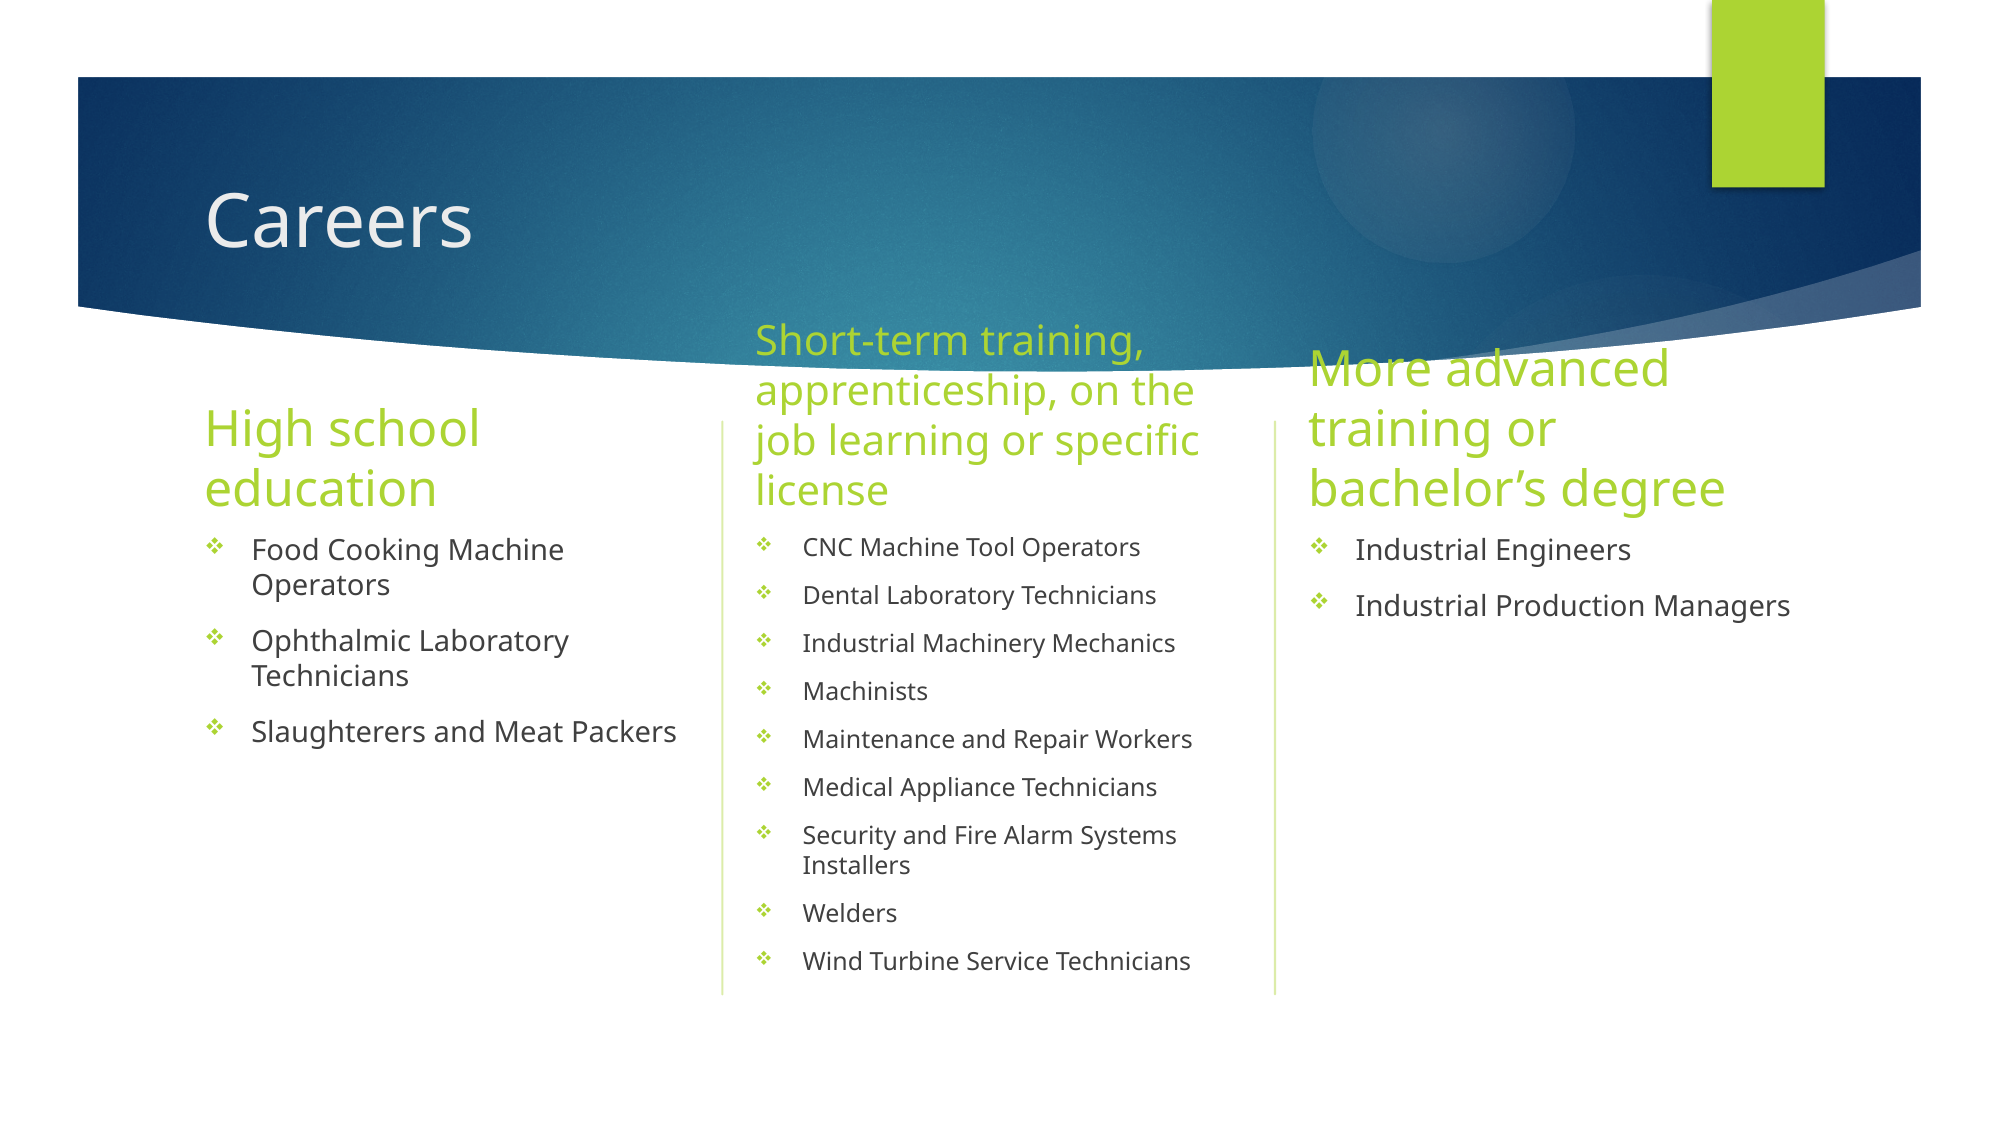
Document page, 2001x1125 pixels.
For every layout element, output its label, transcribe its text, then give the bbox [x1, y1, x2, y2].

list More advanced training or bachelor’s degree [1293, 429, 1813, 523]
list High school education [189, 429, 703, 523]
list CNC Machine Tool Operators Dental Laboratory Technicians Industrial Machinery Mechanics Machinists Maintenance and Repair Workers Medical Appliance Technicians Security and Fire Alarm Systems Installers Welders Wind Turbine Service Technicians [740, 523, 1257, 989]
list Industrial Engineers Industrial Production Managers [1293, 523, 1813, 989]
list Short-term training, apprenticeship, on the job learning or specific license [740, 427, 1257, 522]
list Food Cooking Machine Operators Ophthalmic Laboratory Technicians Slaughterers and Meat Packers [189, 523, 703, 989]
title Careers [189, 159, 1627, 276]
